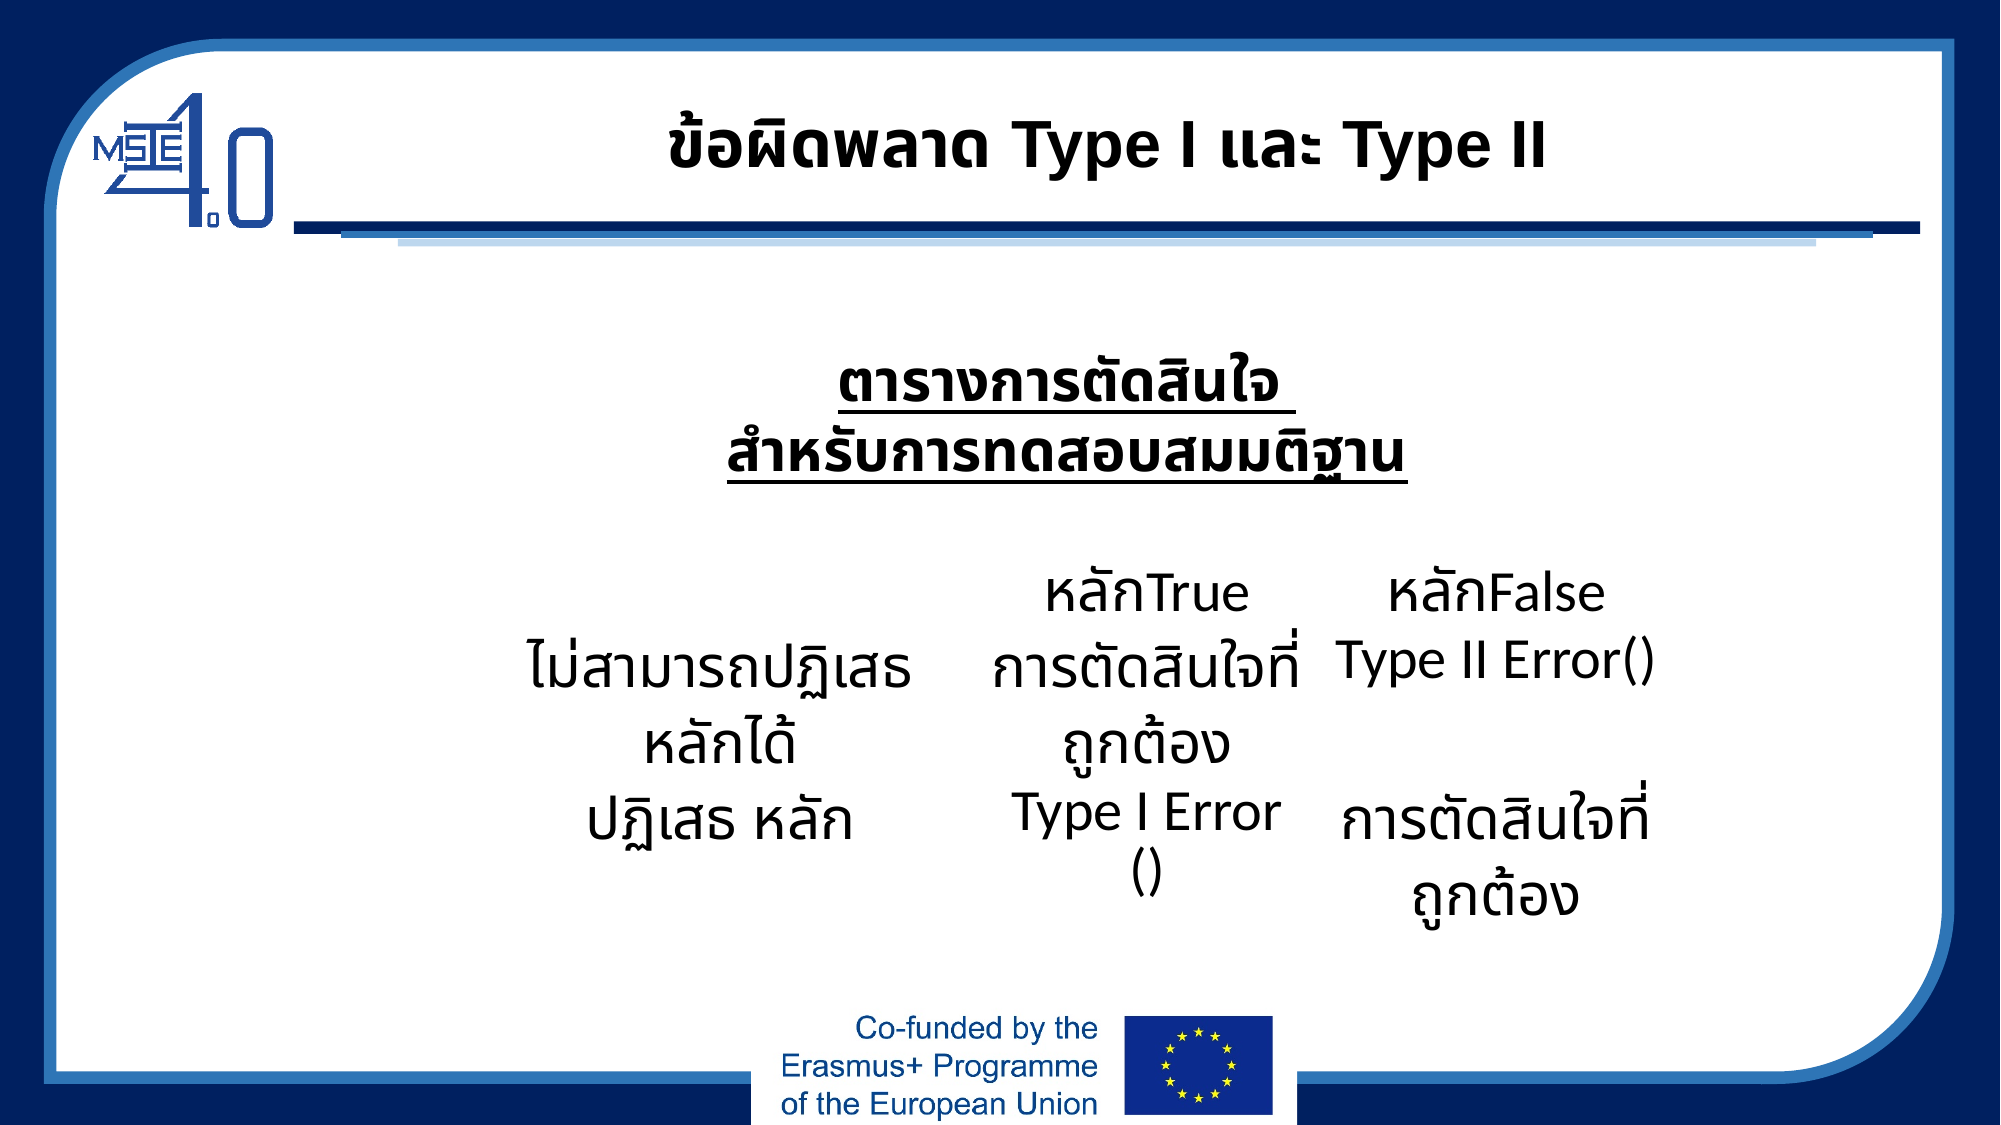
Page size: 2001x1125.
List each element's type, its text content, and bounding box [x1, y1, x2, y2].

picture [751, 1003, 1298, 1125]
text_box ตารางการตัดสินใจ สำหรับการทดสอบสมมติฐาน [634, 336, 1500, 491]
text_box [0, 1, 2000, 75]
title ข้อผิดพลาด Type I และ Type II [294, 75, 1921, 220]
